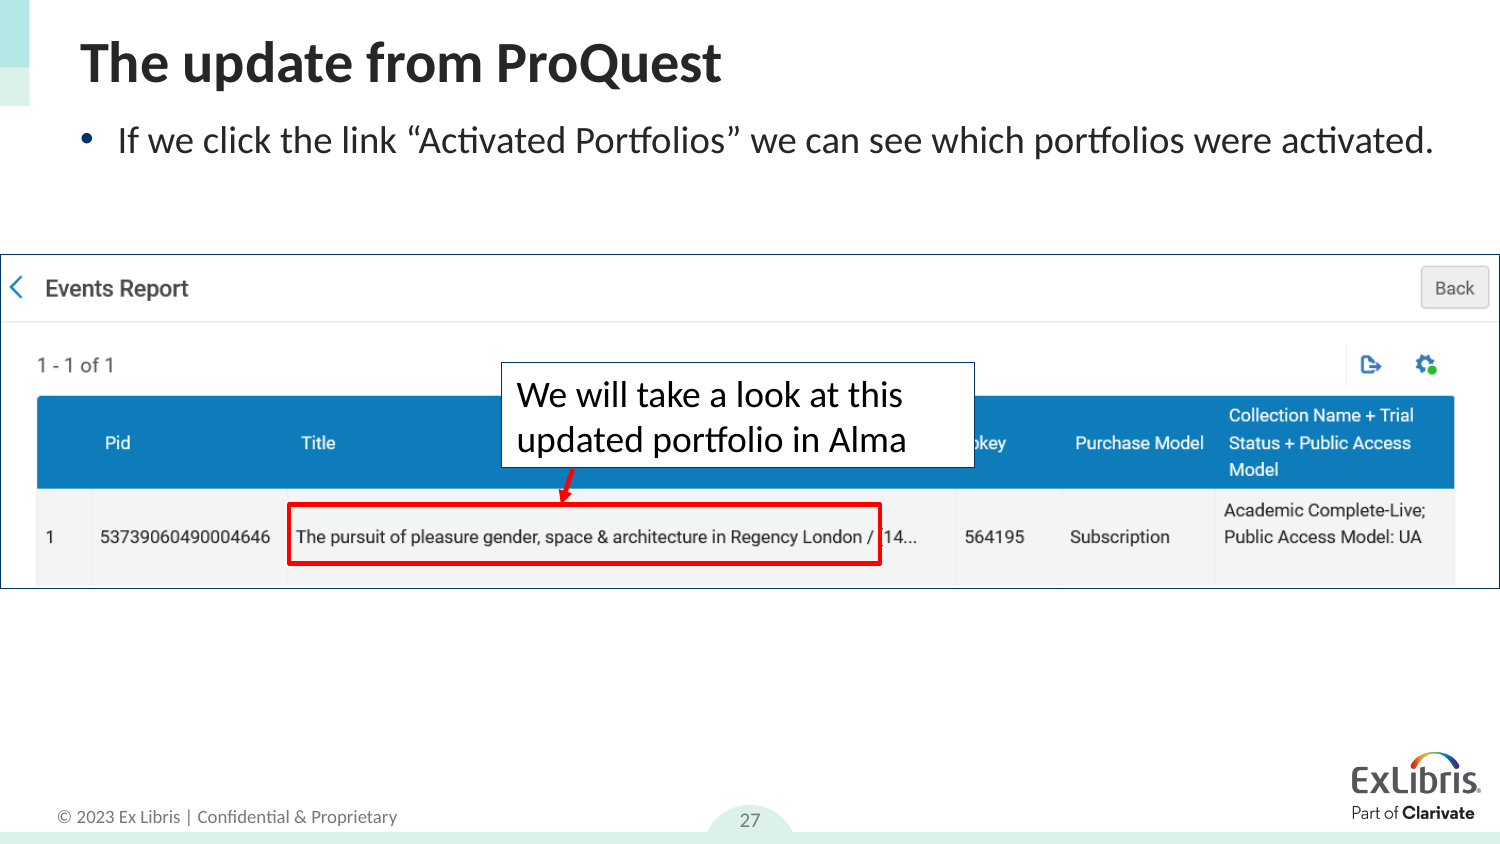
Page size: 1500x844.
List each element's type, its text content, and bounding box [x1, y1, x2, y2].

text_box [560, 468, 573, 505]
slide_number 27 [705, 789, 795, 844]
picture [1352, 752, 1481, 819]
picture [0, 254, 1500, 590]
title The update from ProQuest [64, 11, 1447, 107]
list If we click the link “Activated Portfolios” we can see which portfolios were activated. [64, 107, 1459, 210]
